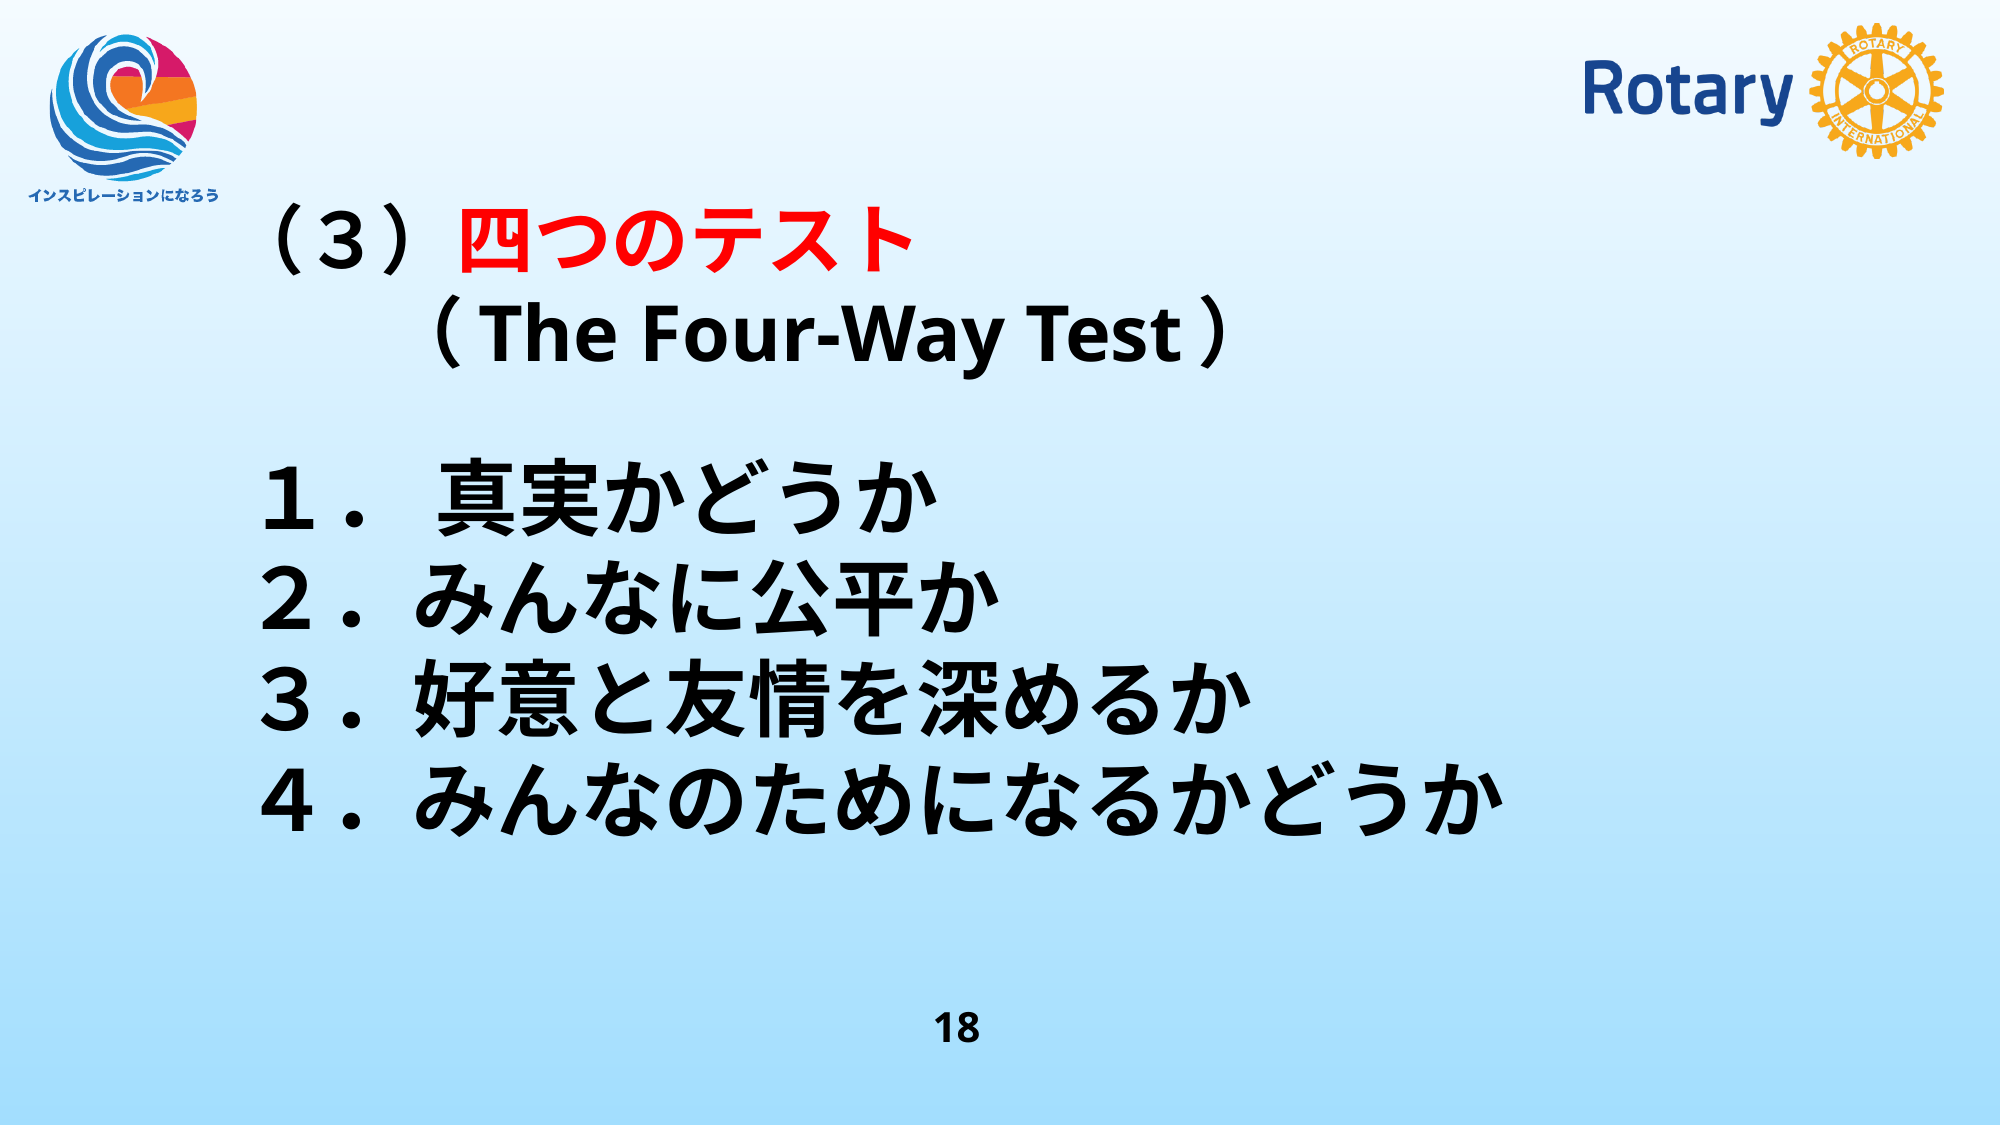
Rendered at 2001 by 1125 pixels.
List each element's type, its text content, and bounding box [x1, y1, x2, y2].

title （３）四つのテスト （The Four-Way Test） １． 真実かどうか ２．みんなに公平か ３．好意と友情を深めるか ４．みんなのためになるかどうか [62, 92, 1930, 960]
picture [27, 34, 219, 209]
slide_number 17 [666, 991, 996, 1068]
picture [1585, 23, 1944, 159]
